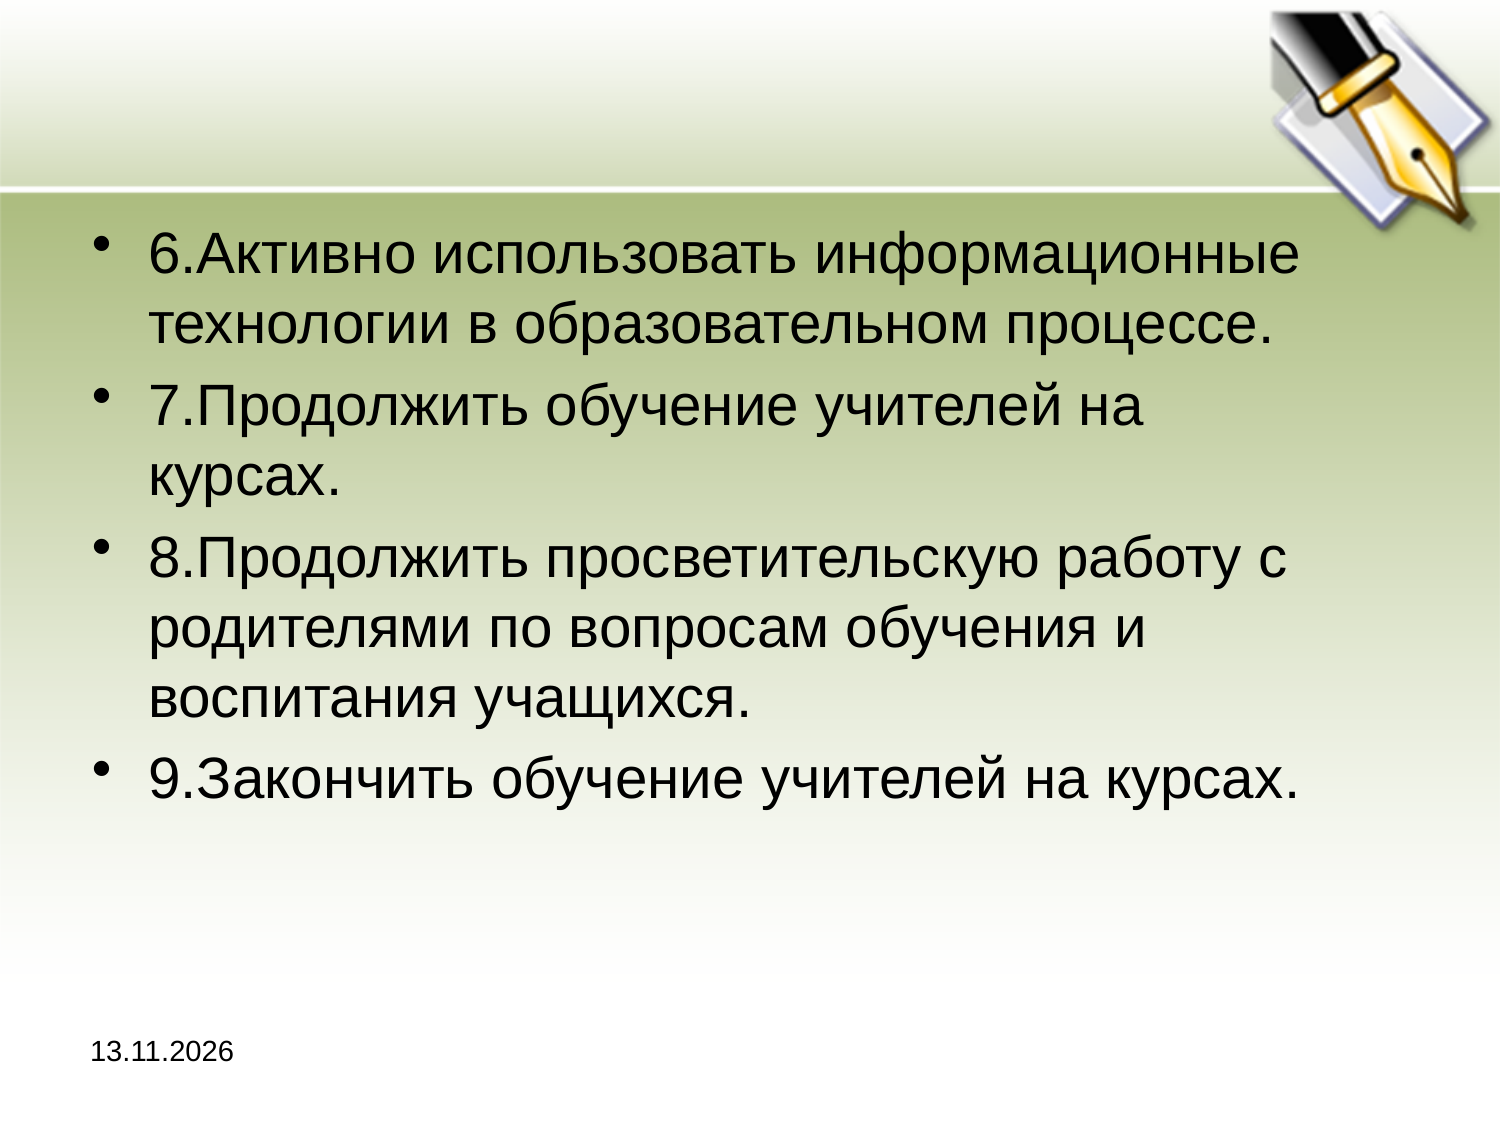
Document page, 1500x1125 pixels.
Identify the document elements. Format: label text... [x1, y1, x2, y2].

picture [0, 0, 1500, 1125]
list 6.Активно использовать информационные технологии в образовательном процессе. 7.Продолжить обучение учителей на курсах. 8.Продолжить просветительскую работу с родителями по вопросам обучения и воспитания учащихся. 9.Закончить обучение учителей на курсах. [76, 208, 1350, 988]
text_box 3.29.2024 [75, 1024, 425, 1103]
